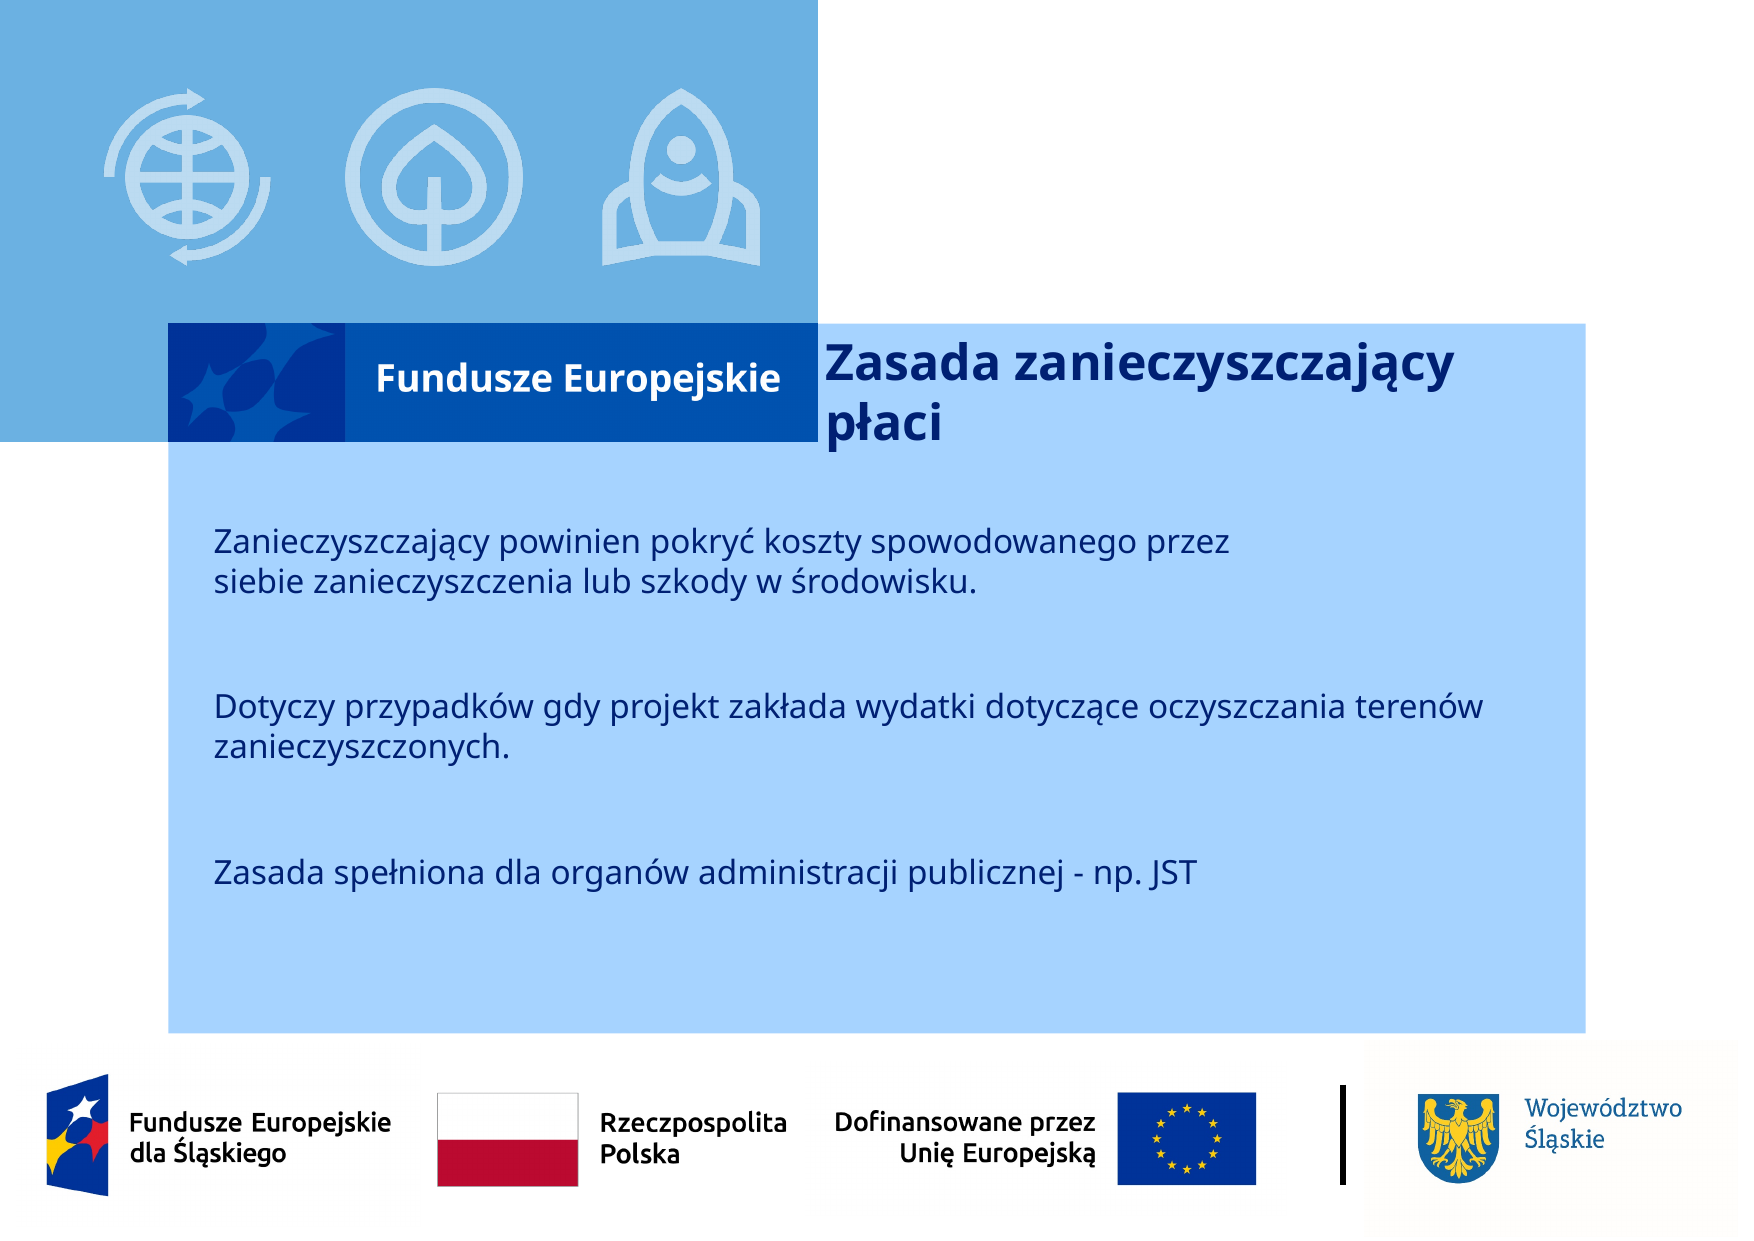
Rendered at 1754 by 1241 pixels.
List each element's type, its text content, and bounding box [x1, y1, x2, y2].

subtitle Zanieczyszczający powinien pokryć koszty spowodowanego przez siebie zanieczyszczenia lub szkody w środowisku. Dotyczy przypadków gdy projekt zakłada wydatki dotyczące oczyszczania terenów zanieczyszczonych. Zasada spełniona dla organów administracji publicznej - np. JST [213, 520, 1558, 959]
picture [168, 323, 818, 442]
picture [16, 1043, 1287, 1227]
picture [1364, 1040, 1738, 1237]
title Zasada zanieczyszczający płaci [825, 330, 1586, 466]
